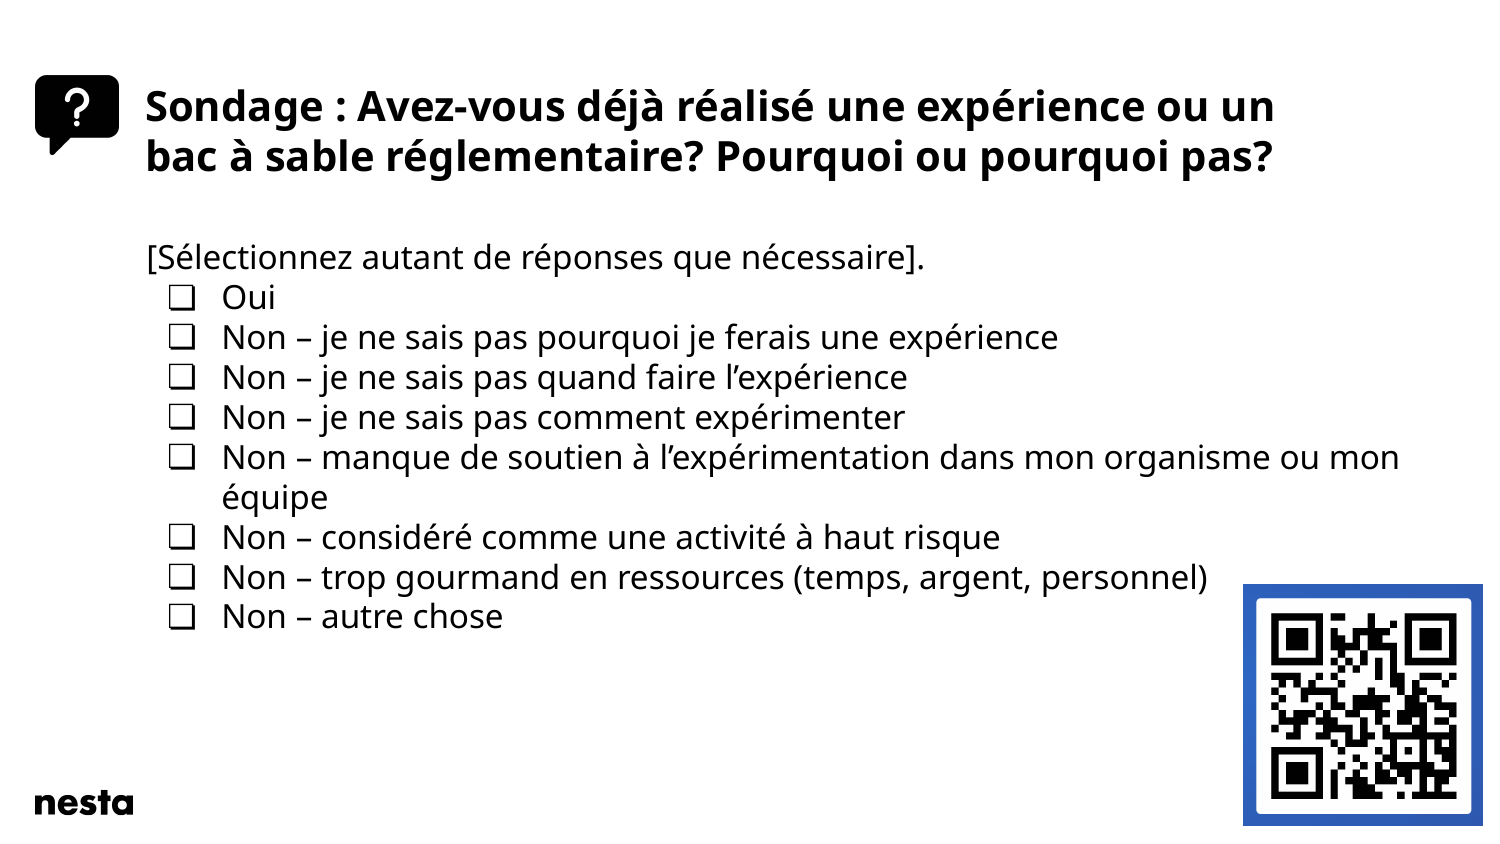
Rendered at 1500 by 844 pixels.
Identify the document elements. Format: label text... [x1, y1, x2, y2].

picture [27, 73, 126, 158]
picture [1243, 584, 1483, 826]
text_box [Sélectionnez autant de réponses que nécessaire]. Oui Non – je ne sais pas pourquoi je ferais une expérience Non – je ne sais pas quand faire l’expérience Non – je ne sais pas comment expérimenter Non – manque de soutien à l’expérimentation dans mon organisme ou mon équipe Non – considéré comme une activité à haut risque Non – trop gourmand en ressources (temps, argent, personnel) Non – autre chose [131, 221, 1423, 658]
picture [35, 789, 134, 816]
title Sondage : Avez-vous déjà réalisé une expérience ou un bac à sable réglementaire? Pourquoi ou pourquoi pas? [130, 64, 1362, 160]
